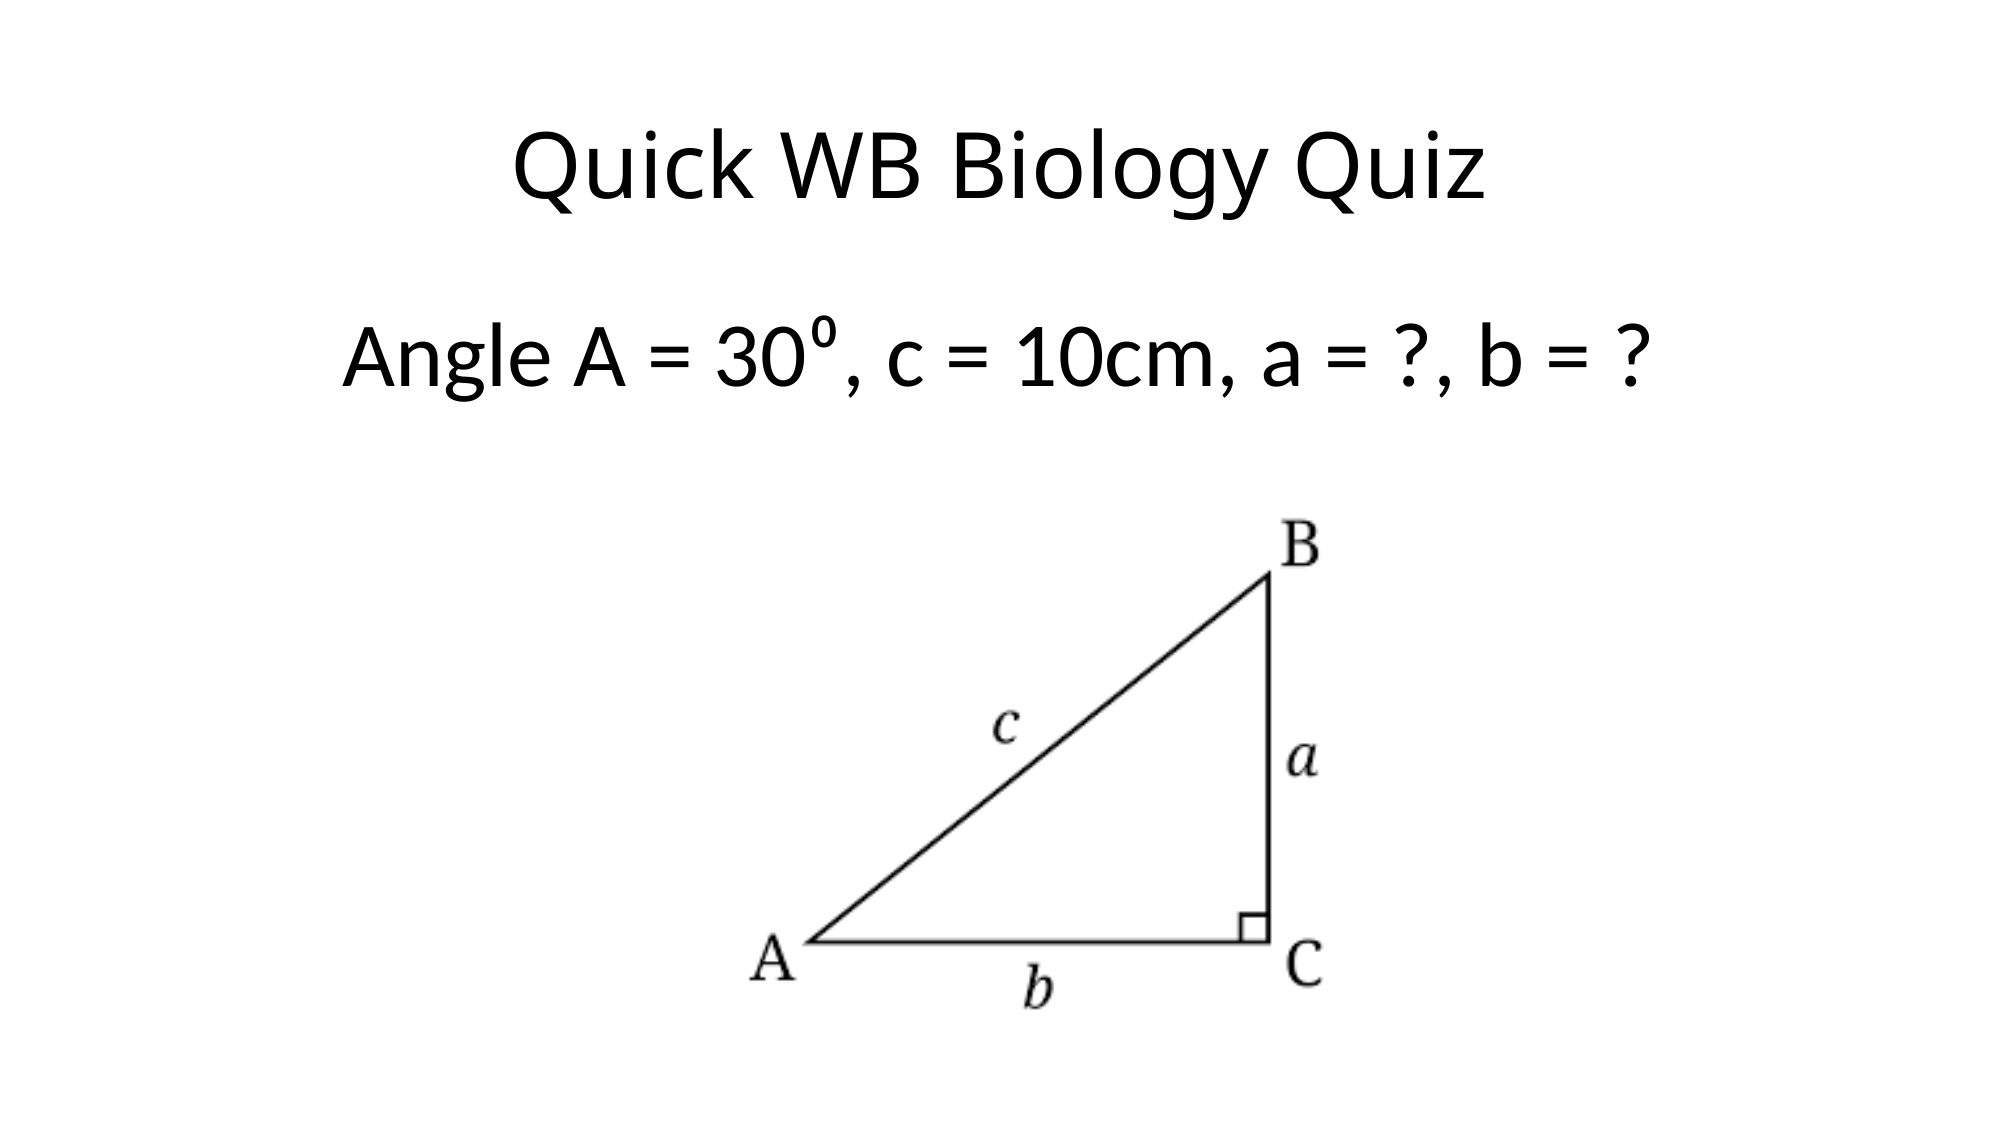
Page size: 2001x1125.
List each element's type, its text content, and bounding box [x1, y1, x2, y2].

list Angle A = 30⁰, c = 10cm, a = ?, b = ? [137, 299, 1863, 1014]
title Quick WB Biology Quiz [137, 59, 1863, 278]
picture [719, 493, 1359, 1036]
